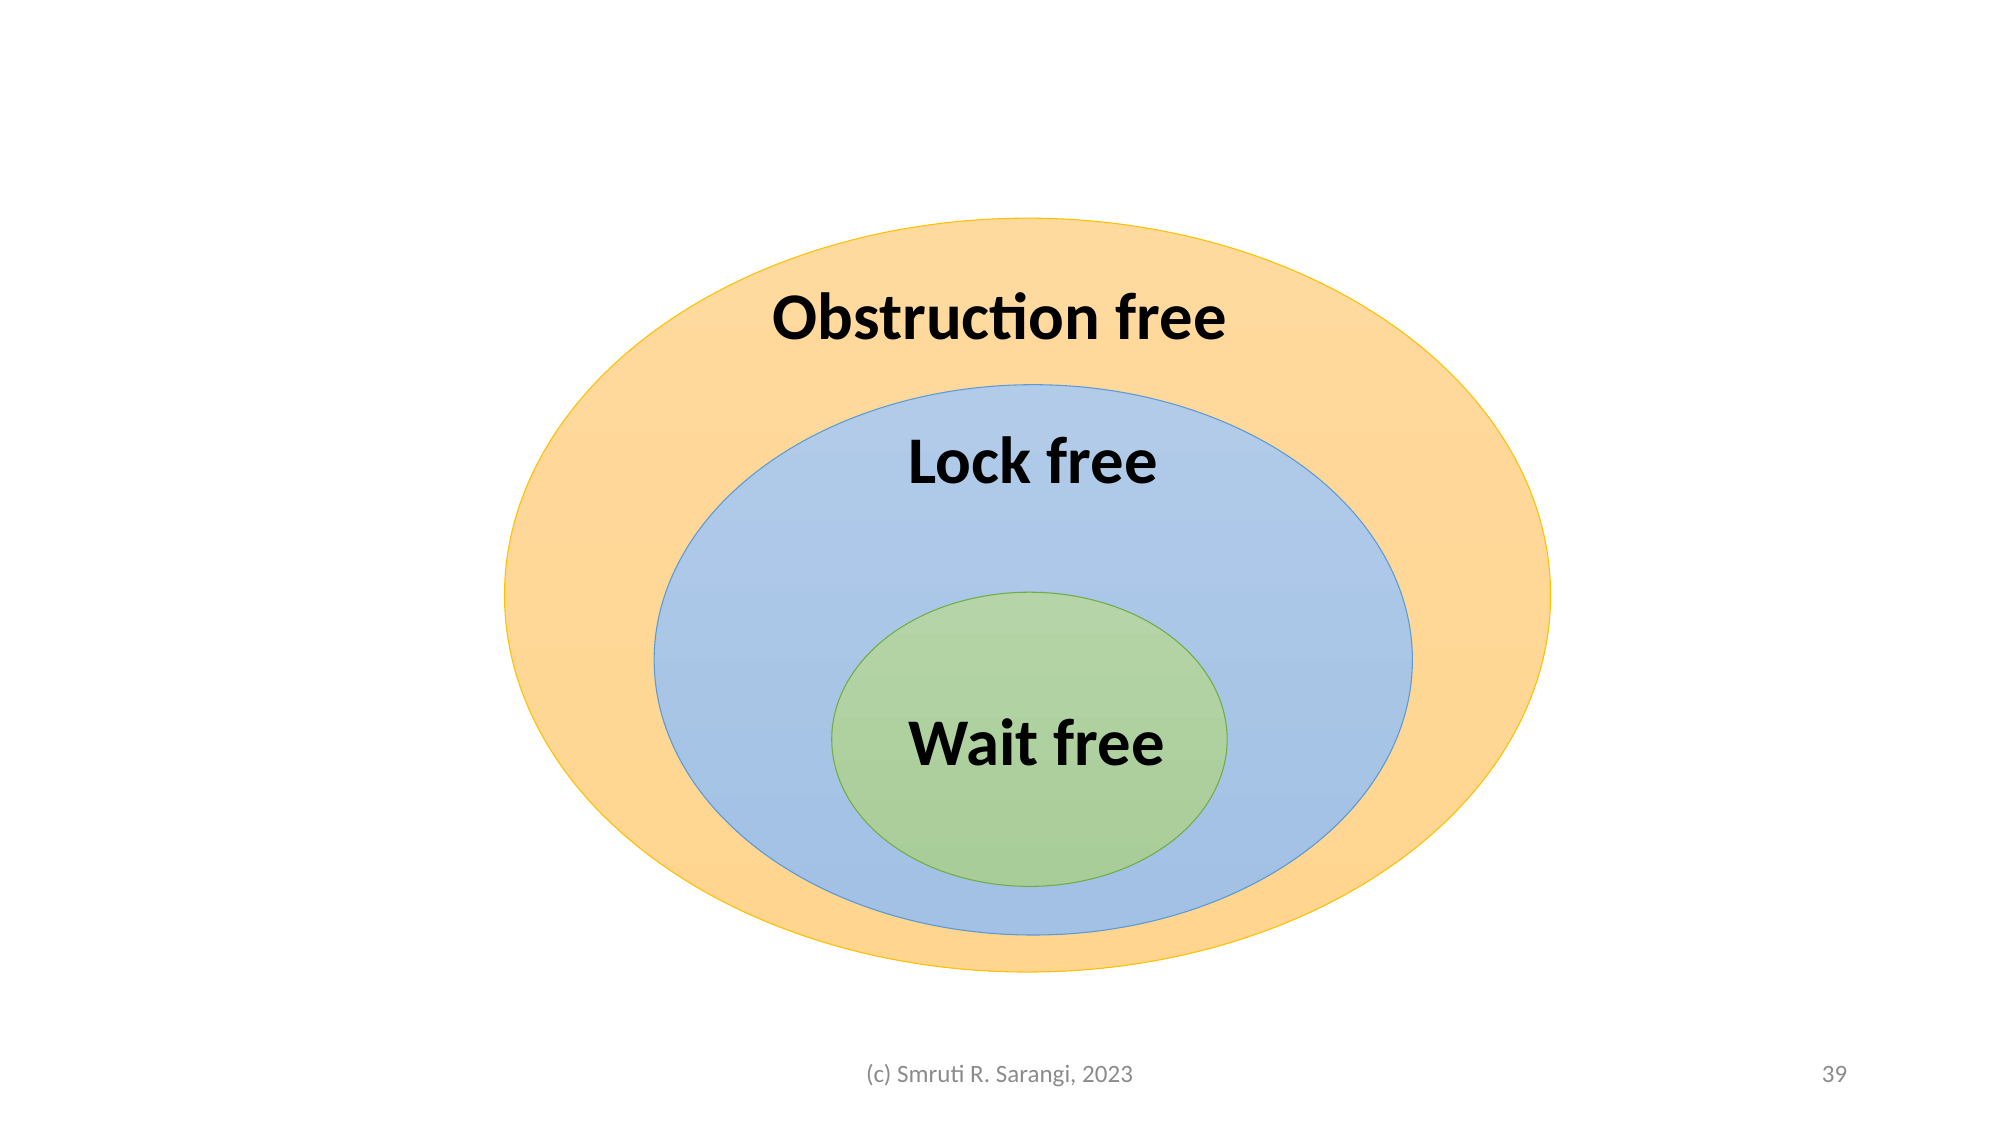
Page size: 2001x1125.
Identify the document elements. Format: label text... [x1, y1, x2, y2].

text_box Lock free [893, 409, 1173, 505]
text_box Obstruction free [757, 266, 1242, 361]
slide_number 39 [1412, 1042, 1863, 1103]
text_box [653, 384, 1413, 936]
text_box [503, 217, 1552, 973]
text_box [831, 591, 1228, 887]
footer (c) Smruti R. Sarangi, 2023 [662, 1042, 1338, 1103]
text_box Wait free [893, 691, 1180, 786]
